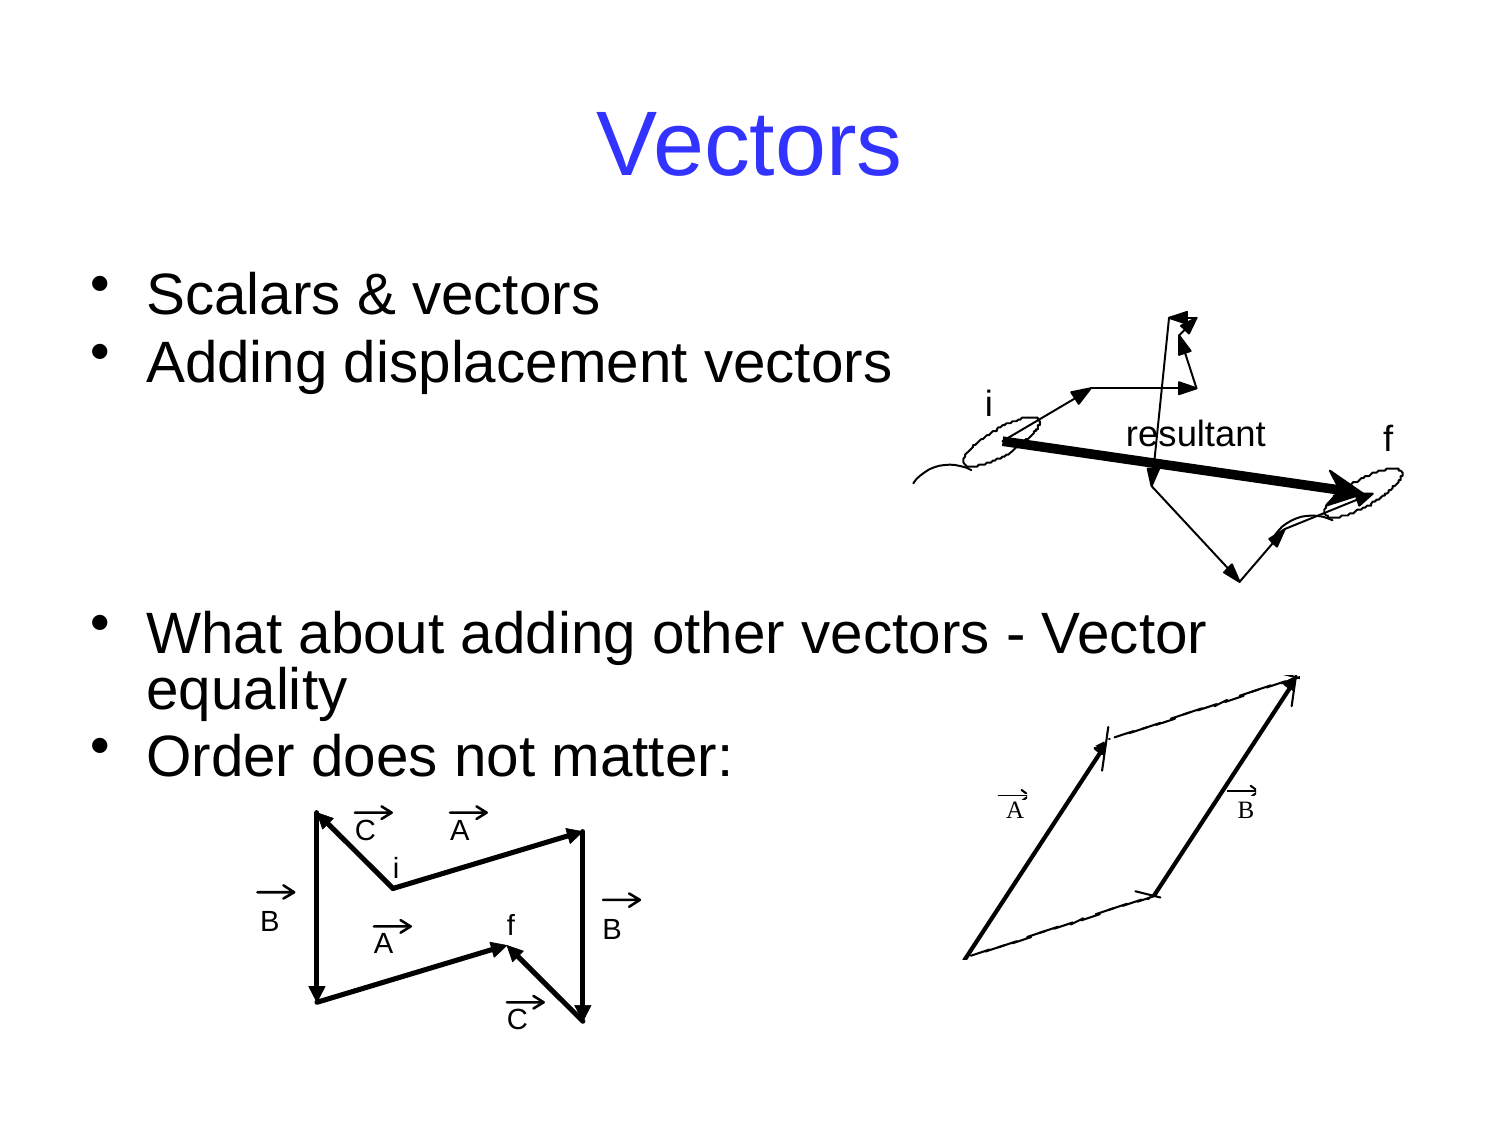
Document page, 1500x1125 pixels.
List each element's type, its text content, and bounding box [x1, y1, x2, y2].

title Vectors [75, 45, 1425, 233]
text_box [962, 674, 1301, 965]
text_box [212, 799, 701, 1094]
list Scalars & vectors Adding displacement vectors What about adding other vectors - Vector equality Order does not matter: [75, 262, 1425, 838]
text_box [912, 299, 1413, 604]
